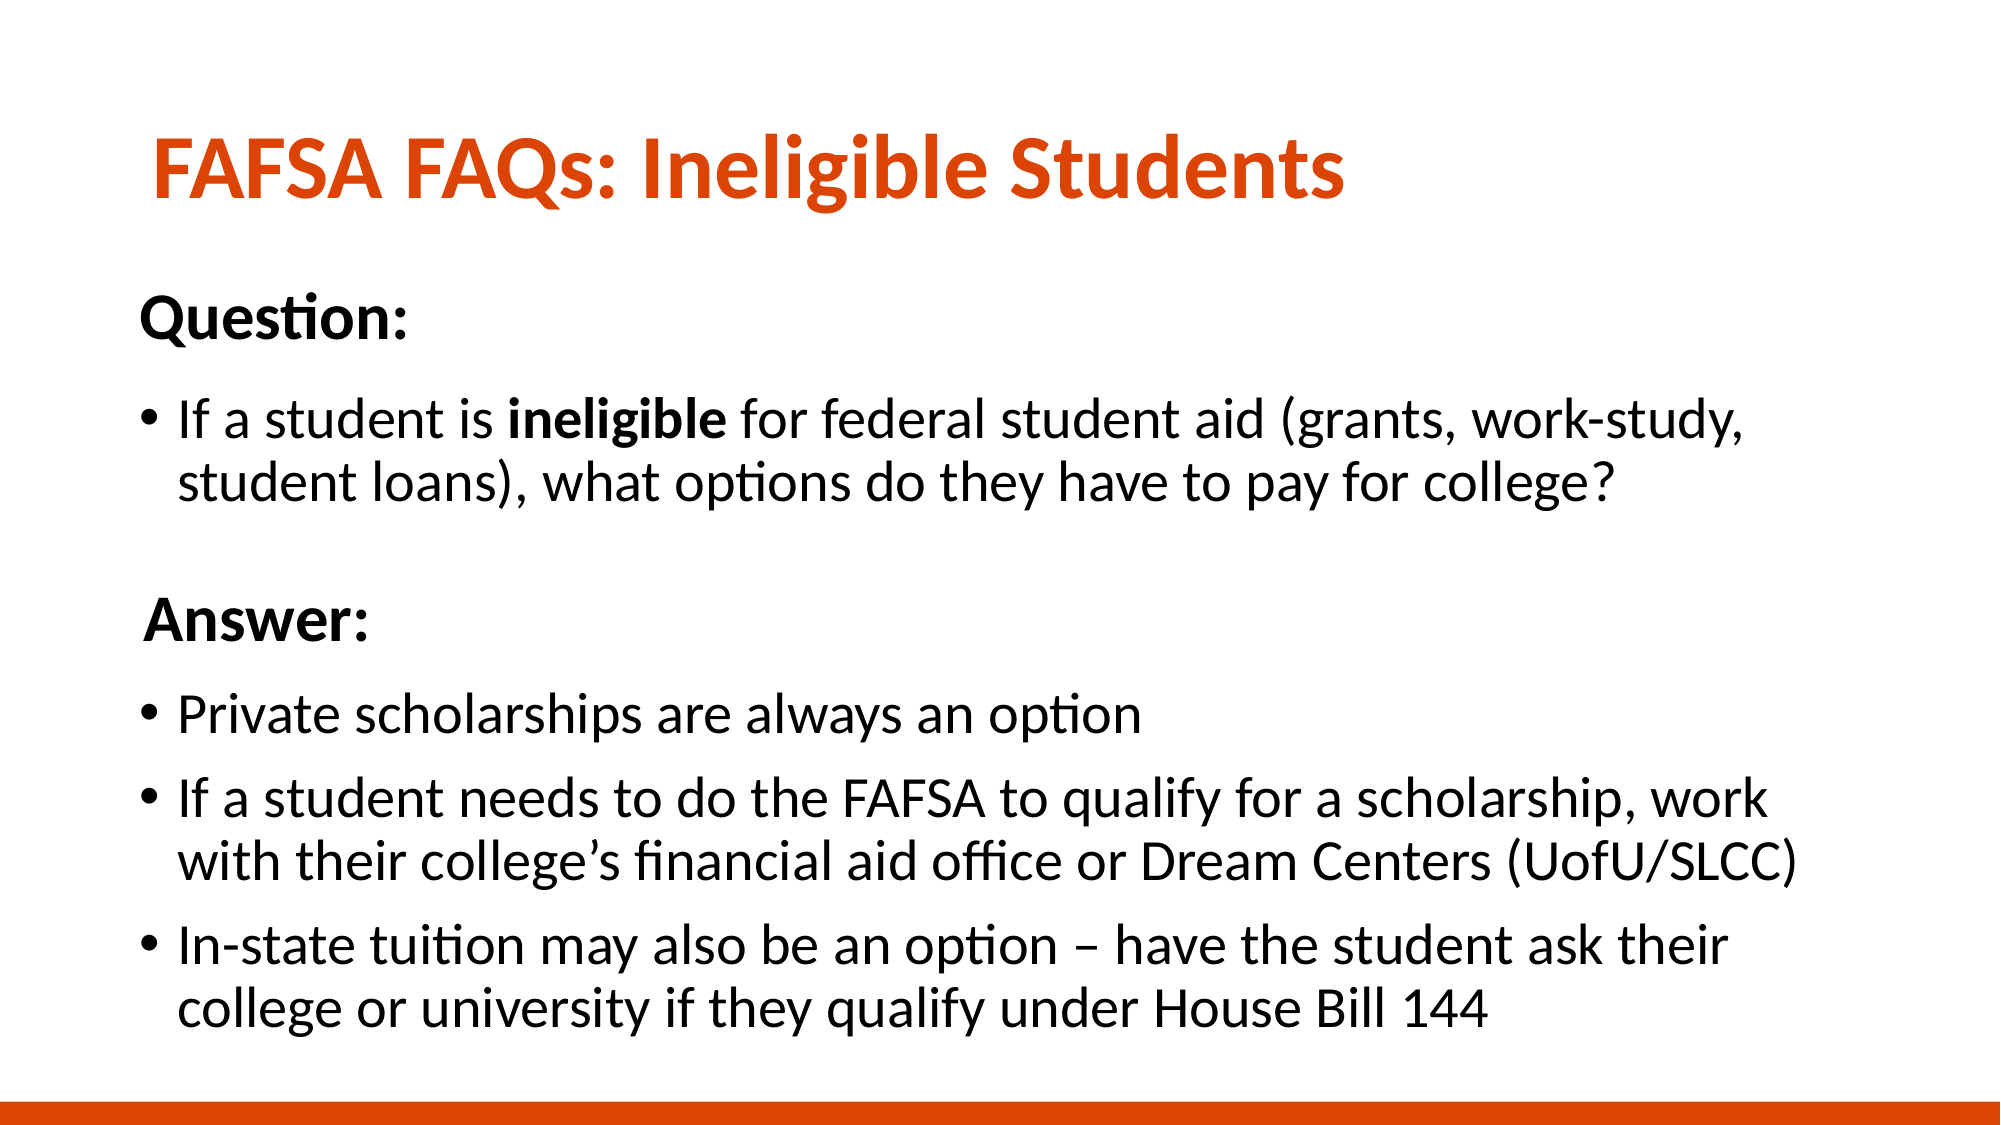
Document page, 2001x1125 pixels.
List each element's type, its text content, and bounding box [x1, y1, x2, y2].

text_box Question: [124, 274, 675, 375]
title FAFSA FAQs: Ineligible Students [137, 59, 1863, 278]
text_box If a student is ineligible for federal student aid (grants, work-study, student loans), what options do they have to pay for college? [124, 380, 1872, 577]
text_box Answer: [128, 577, 678, 676]
text_box Private scholarships are always an option If a student needs to do the FAFSA to qualify for a scholarship, work with their college’s financial aid office or Dream Centers (UofU/SLCC) In-state tuition may also be an option – have the student ask their college or university if they qualify under House Bill 144 [124, 676, 1845, 921]
